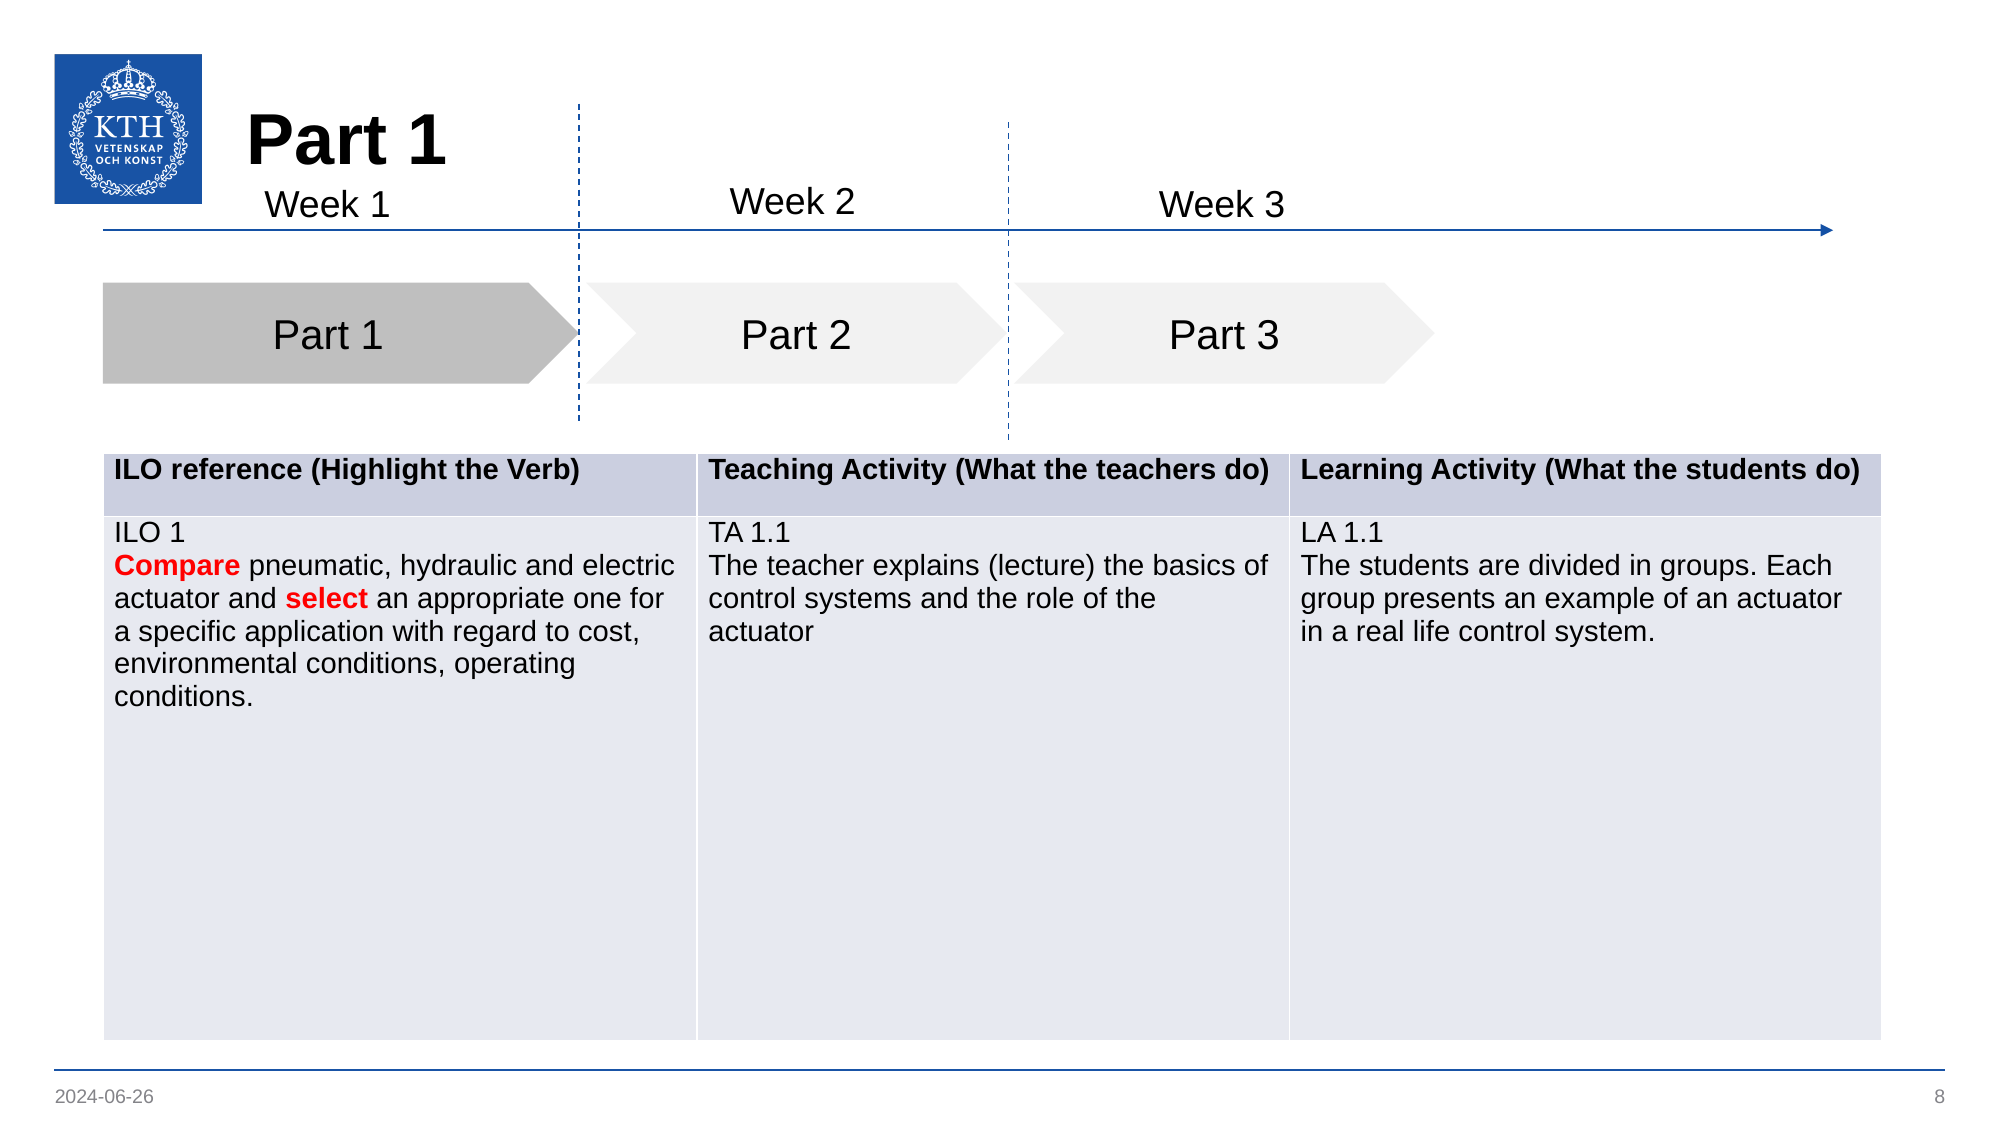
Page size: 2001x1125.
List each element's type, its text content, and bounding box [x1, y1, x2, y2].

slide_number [54, 1082, 505, 1109]
title Part 1 [231, 55, 1884, 203]
table_header Learning Activity (What the students do) [1290, 454, 1881, 516]
picture [54, 54, 202, 204]
table_cell TA 1.1 The teacher explains (lecture) the basics of control systems and the role of the actuator [698, 517, 1289, 1040]
table_header ILO reference (Highlight the Verb) [104, 454, 696, 516]
text_box Week 2 [714, 169, 873, 229]
table_cell ILO 1 Compare pneumatic, hydraulic and electric actuator and select an appropriate one for a specific application with regard to cost, environmental conditions, operating conditions. [104, 517, 696, 1040]
text_box Week 1 [249, 172, 408, 229]
text_box Part 1 [102, 282, 574, 384]
table_header Teaching Activity (What the teachers do) [698, 454, 1289, 516]
table_cell LA 1.1 The students are divided in groups. Each group presents an example of an actuator in a real life control system. [1290, 517, 1881, 1040]
text_box Part 3 [1013, 282, 1435, 384]
text_box Part 2 [586, 282, 1003, 384]
text_box Week 3 [1143, 172, 1302, 229]
slide_number 8 [1495, 1082, 1946, 1109]
